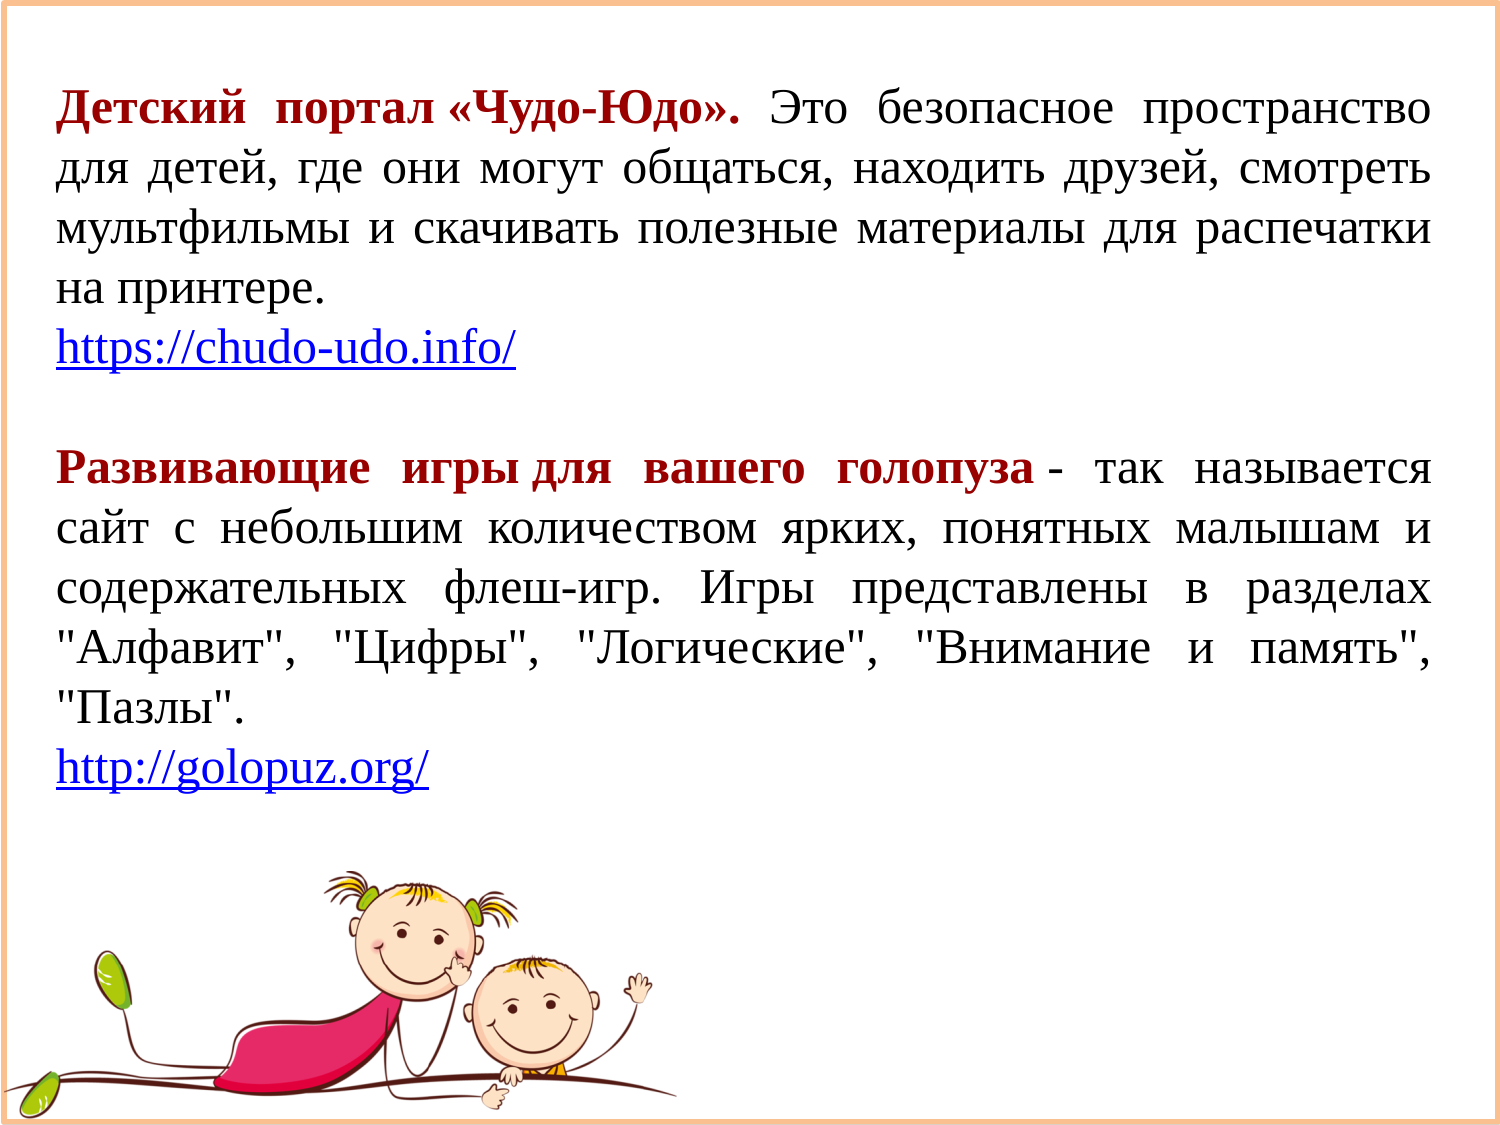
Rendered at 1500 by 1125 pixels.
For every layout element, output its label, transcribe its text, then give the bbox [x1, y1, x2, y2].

text_box Детский портал «Чудо-Юдо». Это безопасное пространство для детей, где они могут общаться, находить друзей, смотреть мультфильмы и скачивать полезные материалы для распечатки на принтере. https://chudo-udo.info/ Развивающие игры для вашего голопуза - так называется сайт с небольшим количеством ярких, понятных малышам и содержательных флеш-игр. Игры представлены в разделах "Алфавит", "Цифры", "Логические", "Внимание и память", "Пазлы". http://golopuz.org/ [41, 66, 1447, 862]
picture [0, 0, 1500, 1125]
